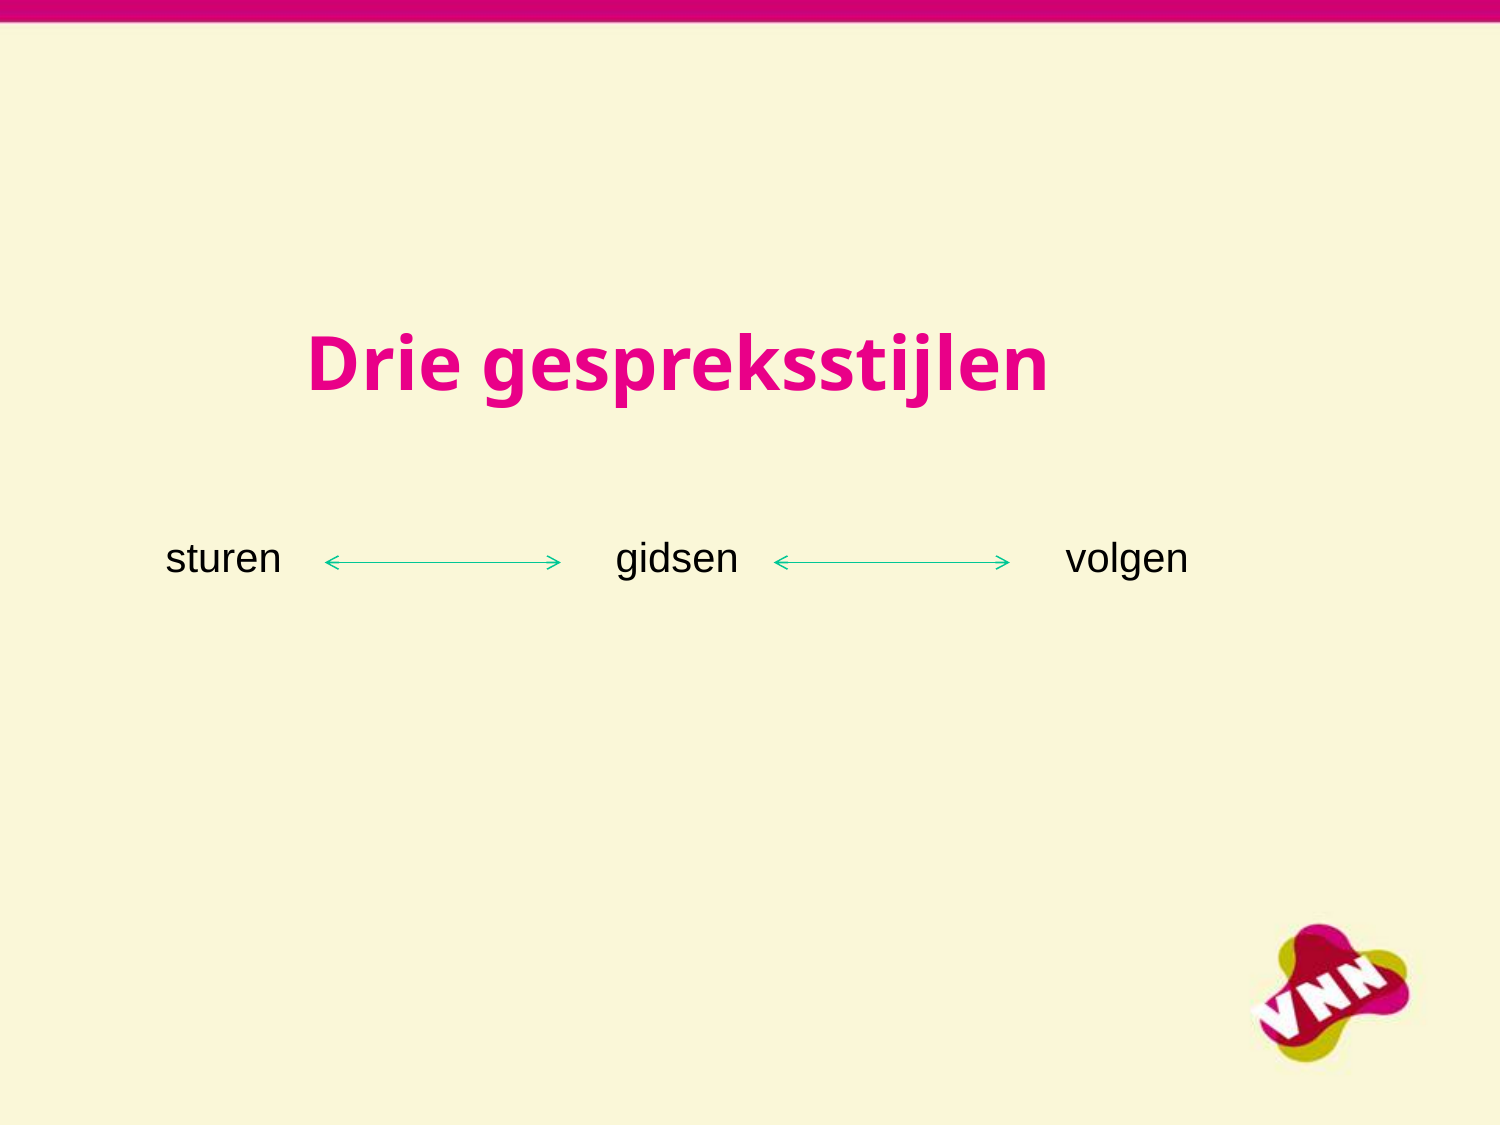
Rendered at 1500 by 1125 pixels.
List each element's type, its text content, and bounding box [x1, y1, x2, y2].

list sturen gidsen volgen [150, 515, 1486, 646]
title Drie gespreksstijlen [41, 267, 1317, 455]
picture [0, 0, 1500, 1125]
